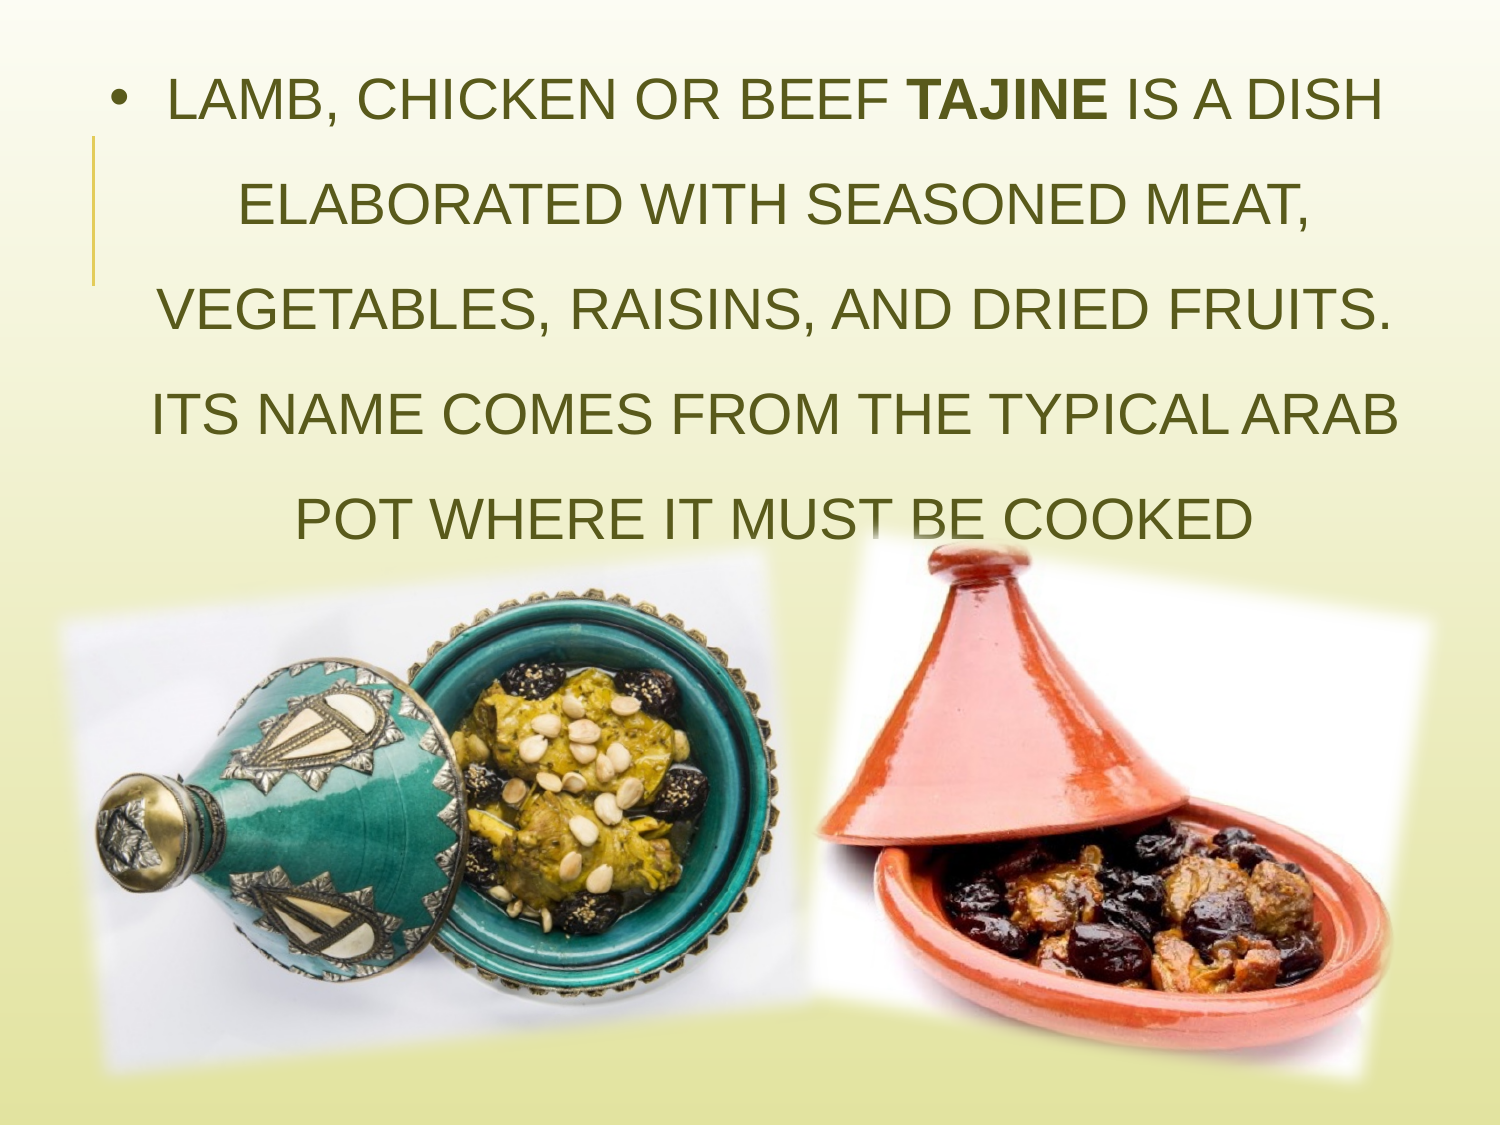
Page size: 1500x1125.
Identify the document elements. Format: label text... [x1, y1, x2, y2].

picture [61, 544, 1421, 1067]
text_box LAMB, CHICKEN OR BEEF TAJINE IS A DISH ELABORATED WITH SEASONED MEAT, VEGETABLES, RAISINS, AND DRIED FRUITS. ITS NAME COMES FROM THE TYPICAL ARAB POT WHERE IT MUST BE COOKED [37, 19, 1457, 559]
